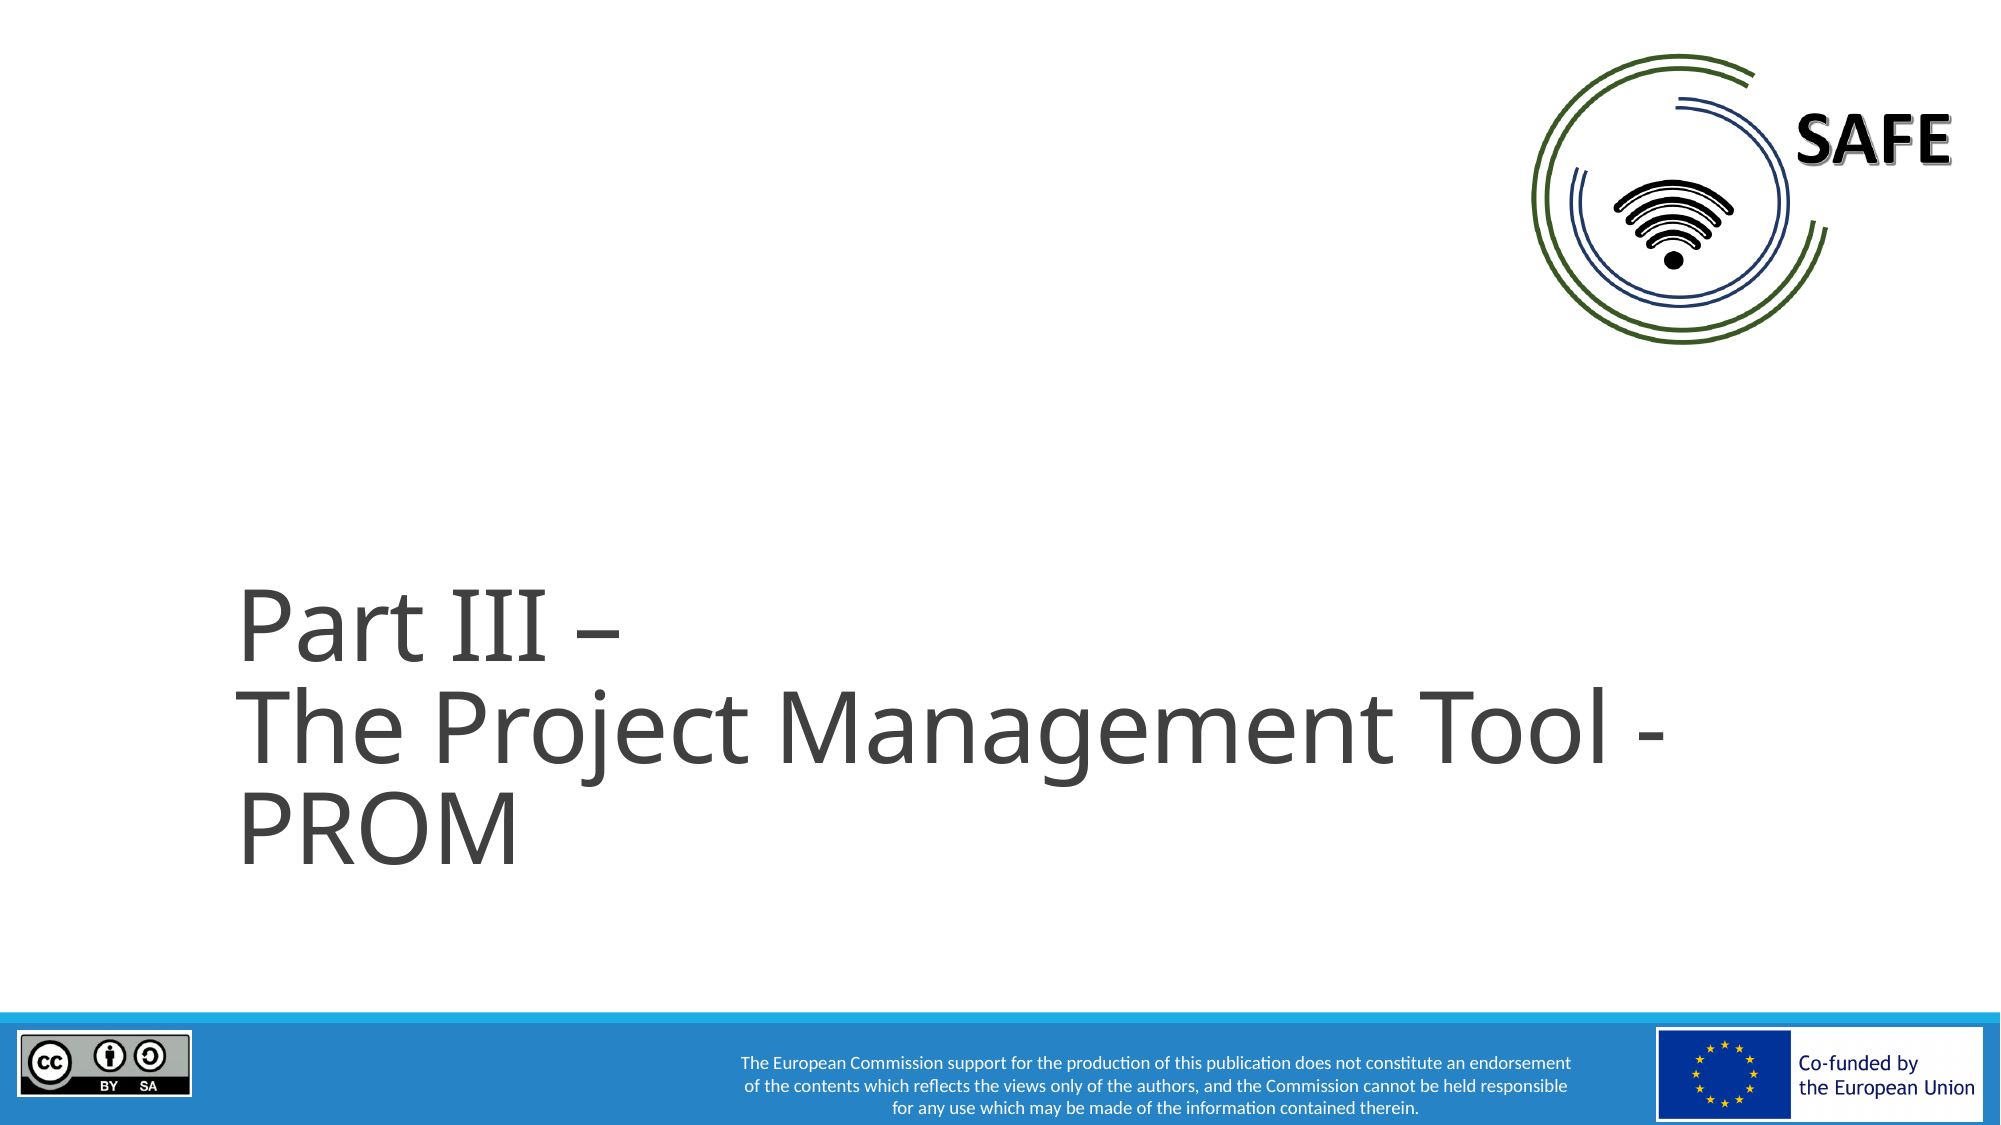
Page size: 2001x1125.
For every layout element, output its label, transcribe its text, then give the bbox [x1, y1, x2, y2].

picture [17, 1030, 192, 1097]
picture [1531, 45, 1958, 354]
text_box Part III – The Project Management Tool - PROM [220, 572, 1858, 796]
picture [1656, 1027, 1983, 1122]
